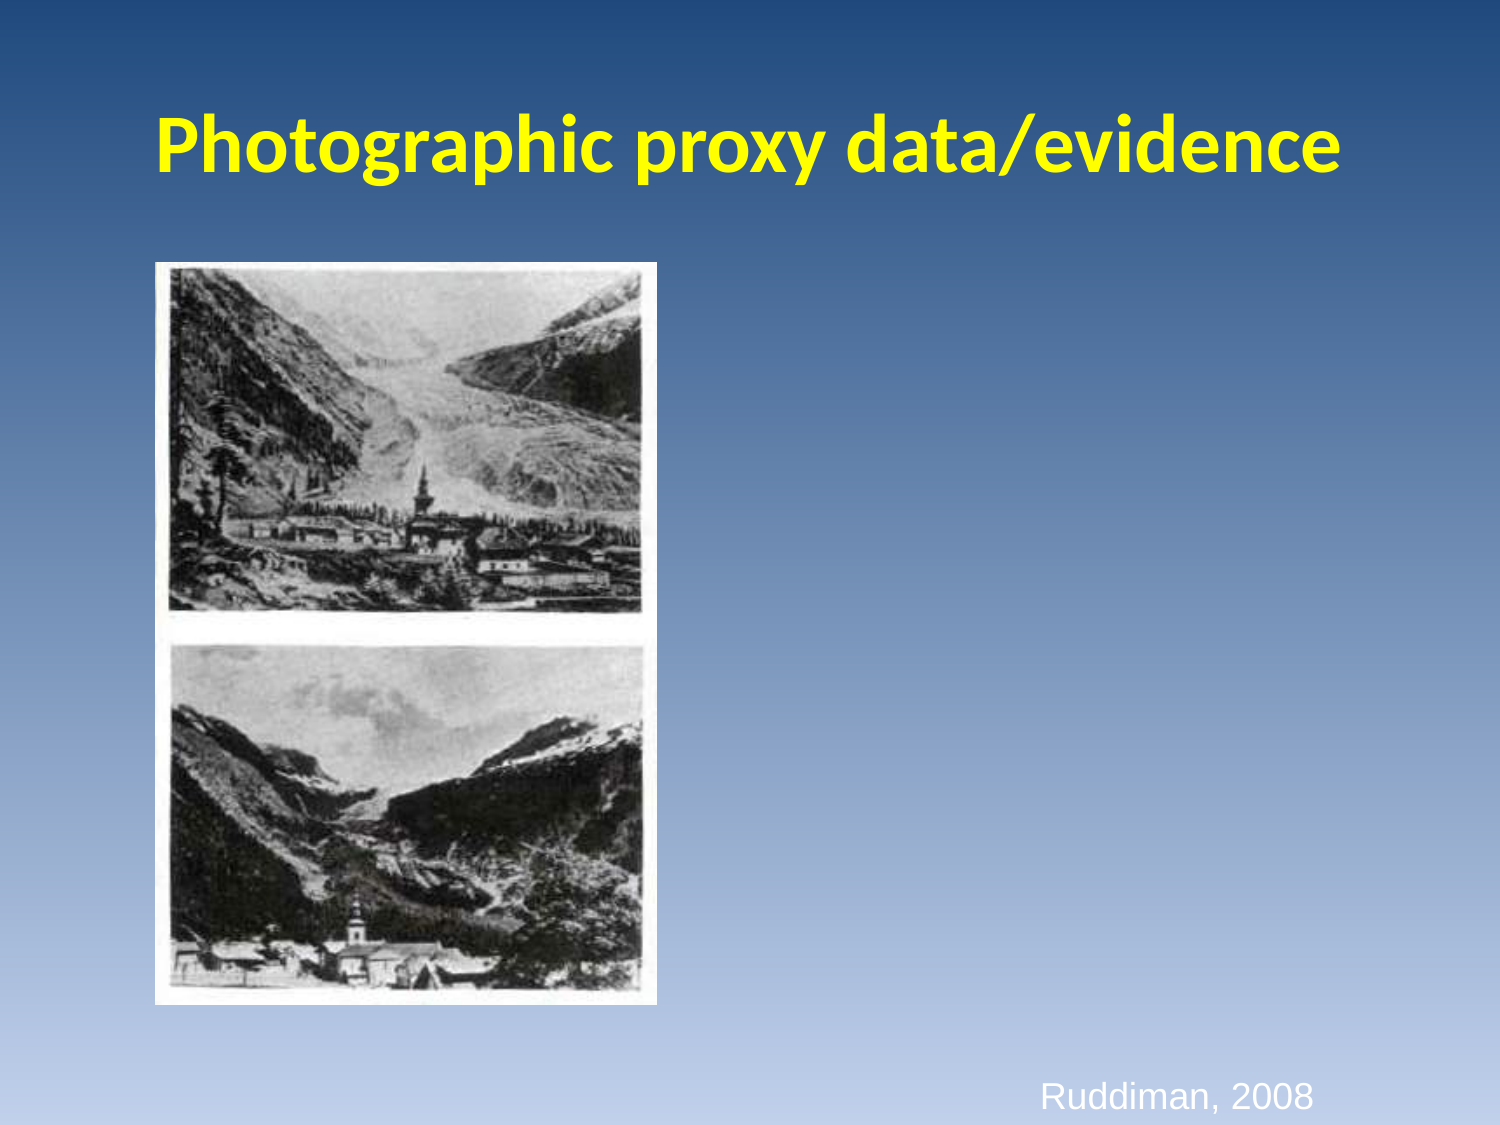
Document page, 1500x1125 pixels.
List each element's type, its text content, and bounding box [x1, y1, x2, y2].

text_box Ruddiman, 2008 [1025, 1064, 1438, 1125]
title Photographic proxy data/evidence [75, 45, 1425, 233]
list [154, 262, 658, 1006]
